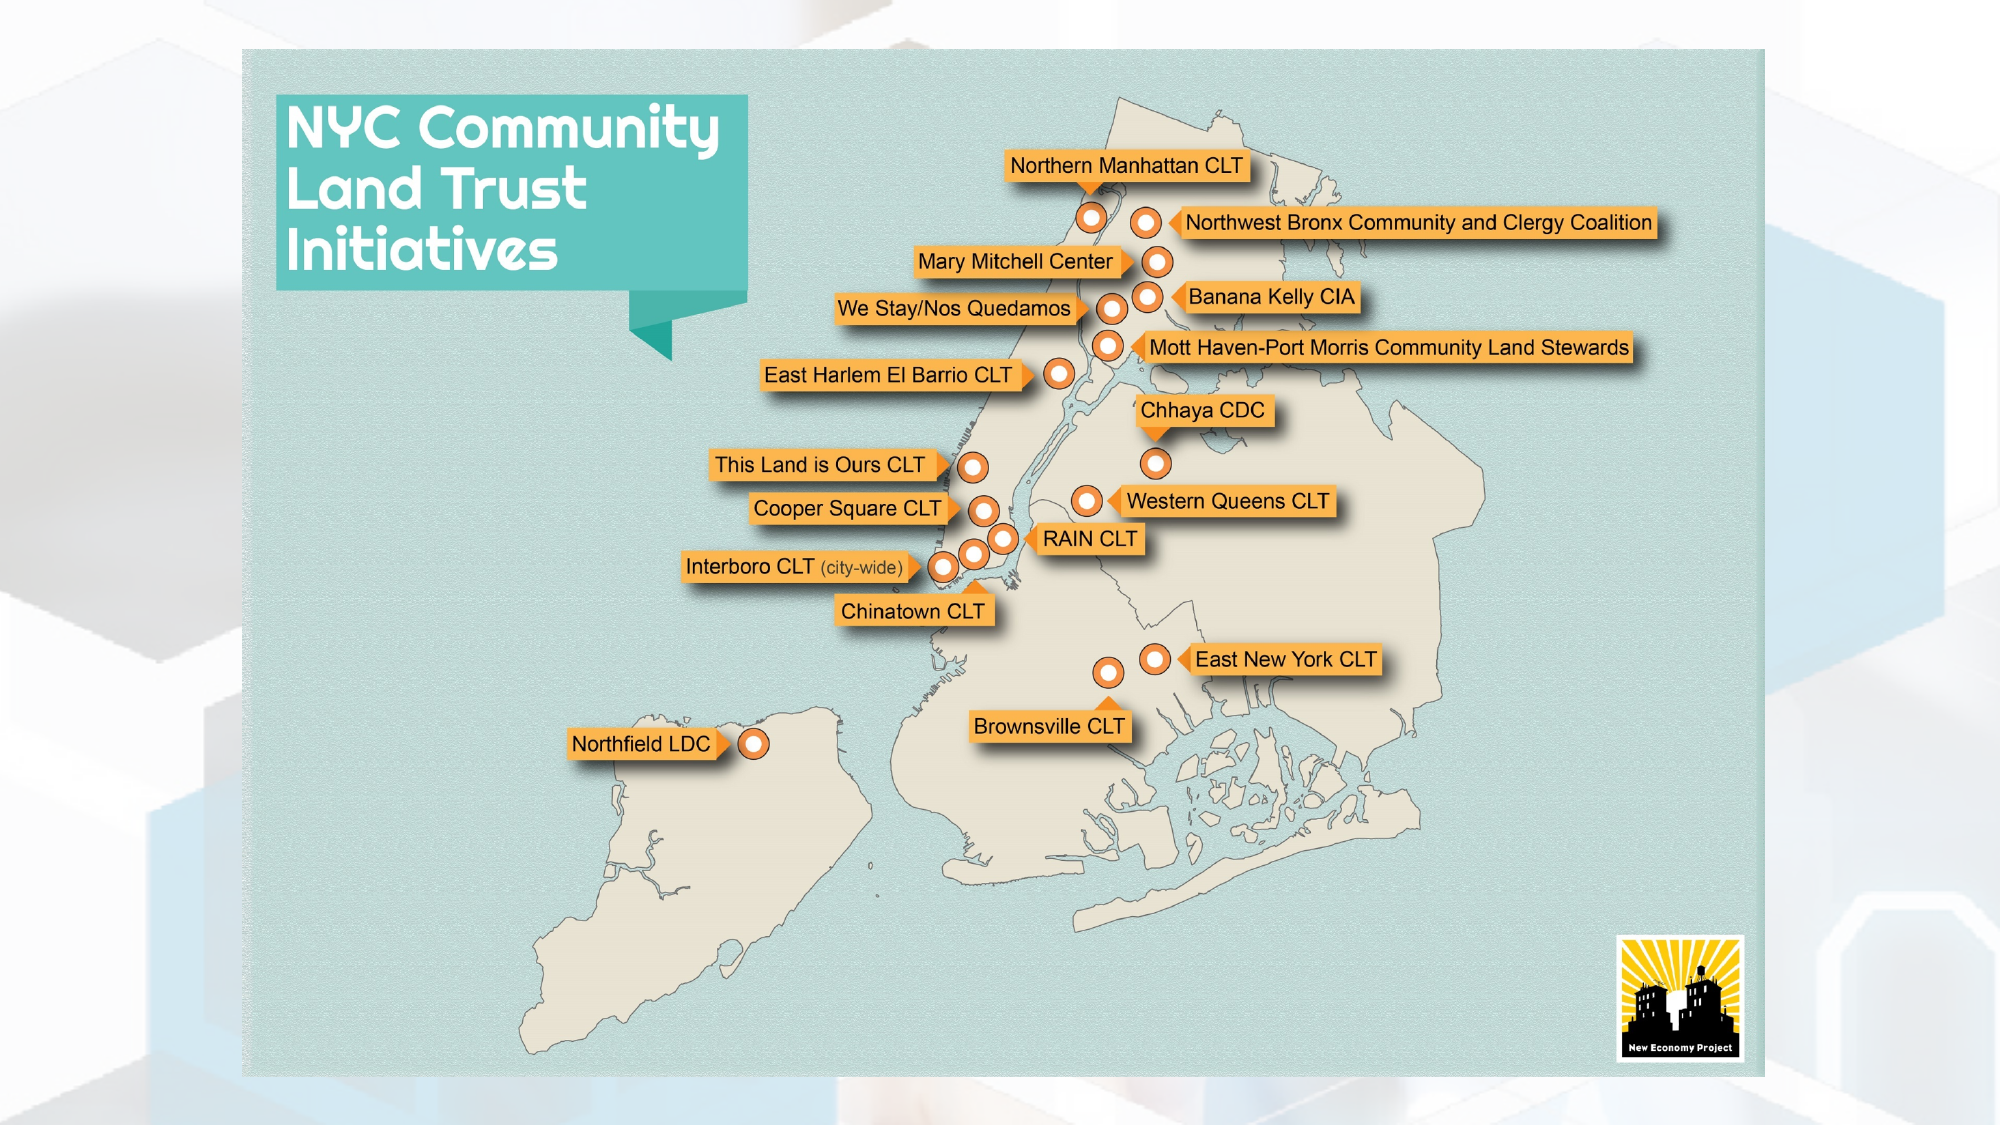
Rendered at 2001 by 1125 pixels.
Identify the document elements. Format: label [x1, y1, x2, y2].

picture [242, 49, 1765, 1077]
